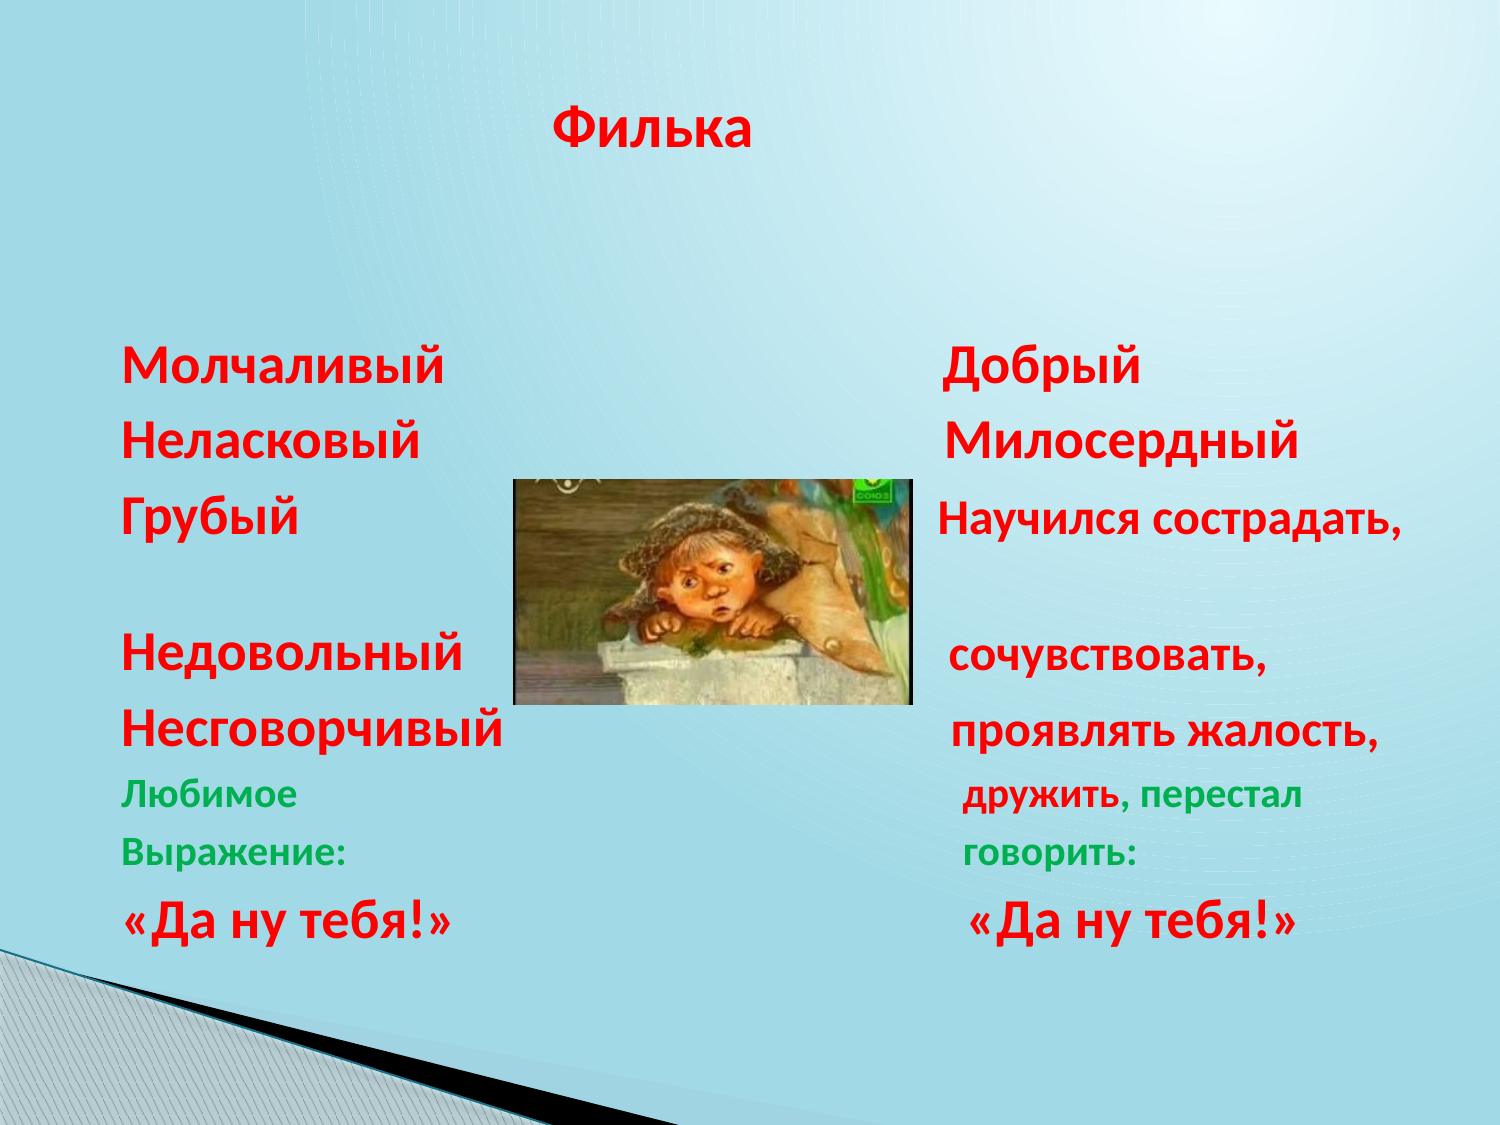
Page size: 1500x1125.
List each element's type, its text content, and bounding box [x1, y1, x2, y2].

picture [513, 479, 913, 705]
list Молчаливый Добрый Неласковый Милосердный Грубый Научился сострадать, Недовольный сочувствовать, Несговорчивый проявлять жалость, Любимое дружить, перестал Выражение: говорить: «Да ну тебя!» «Да ну тебя!» [88, 243, 1439, 986]
title Филька [537, 78, 1500, 243]
